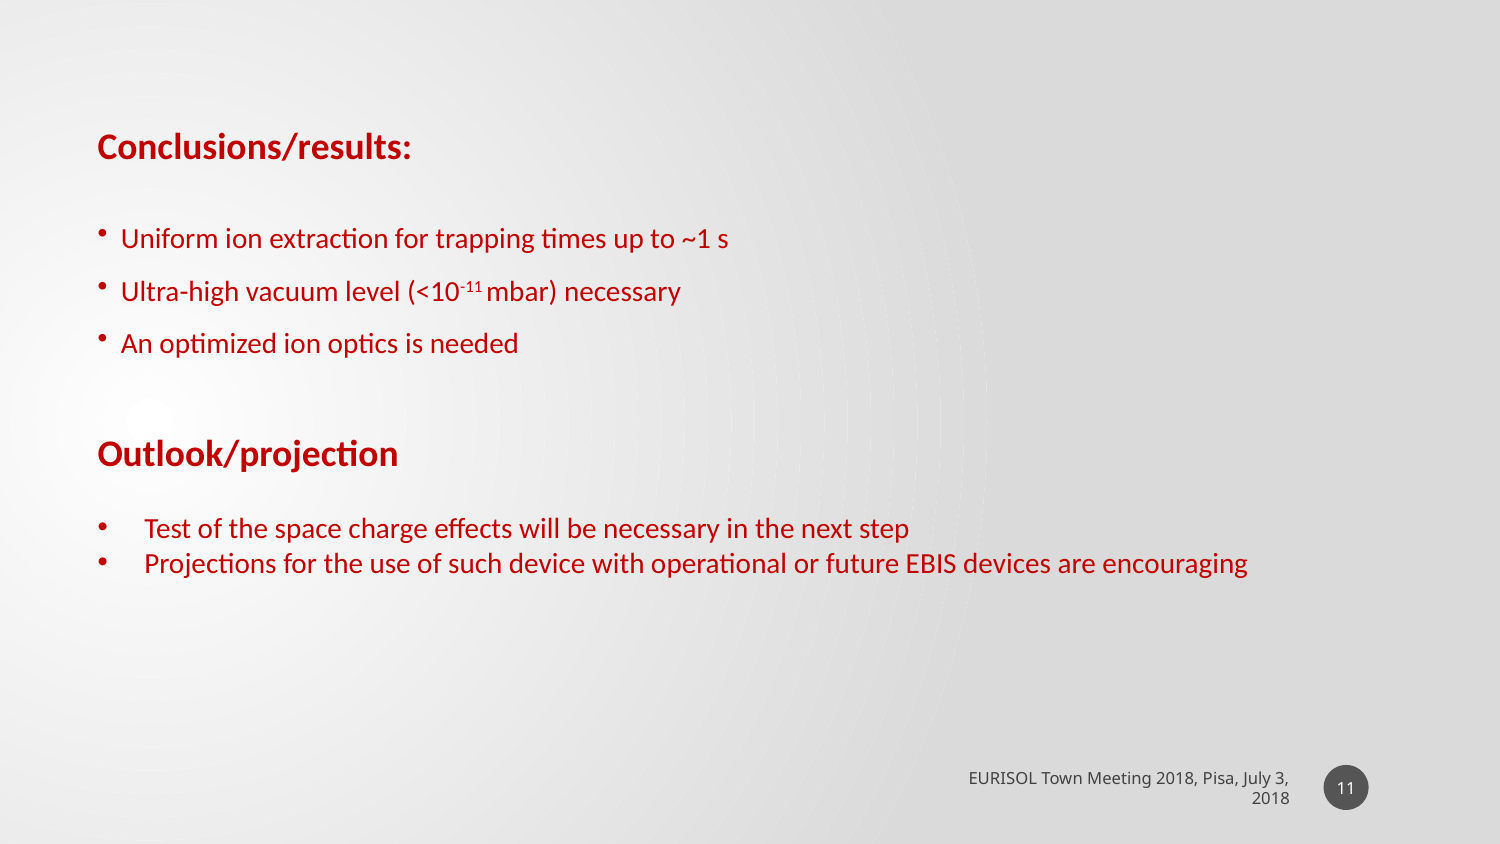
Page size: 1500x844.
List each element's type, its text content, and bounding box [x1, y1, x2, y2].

slide_number 11 [1323, 764, 1369, 810]
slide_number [928, 767, 1301, 808]
text_box Conclusions/results: Uniform ion extraction for trapping times up to ~1 s​ Ultra-high vacuum level (<10-11 mbar) necessary​ An optimized ion optics is needed Outlook/projection Test of the space charge effects will be necessary in the next step Projections for the use of such device with operational or future EBIS devices are encouraging [82, 114, 1265, 657]
